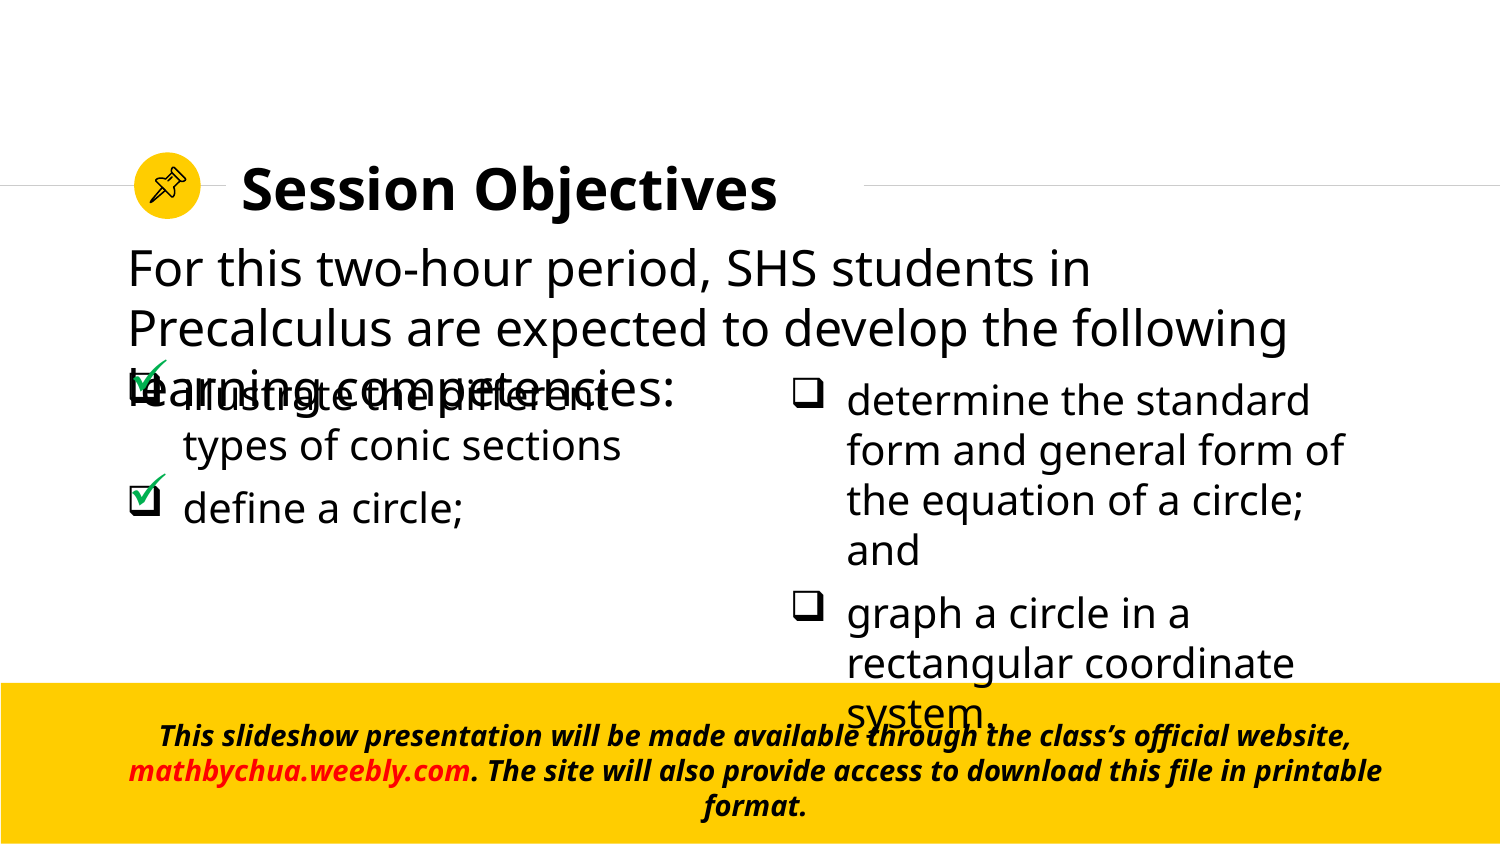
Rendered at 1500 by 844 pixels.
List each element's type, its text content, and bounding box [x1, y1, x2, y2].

text_box This slideshow presentation will be made available through the class’s official website, mathbychua.weebly.com. The site will also provide access to download this file in printable format. [112, 702, 1400, 838]
text_box illustrate the different types of conic sections define a circle; [111, 353, 717, 640]
text_box For this two-hour period, SHS students in Precalculus are expected to develop the following learning competencies: [112, 221, 1380, 316]
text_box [150, 166, 186, 203]
text_box [115, 349, 224, 425]
text_box determine the standard form and general form of the equation of a circle; and graph a circle in a rectangular coordinate system. [774, 358, 1380, 702]
text_box [114, 463, 223, 539]
text_box [0, 682, 1500, 844]
title Session Objectives [226, 151, 863, 221]
